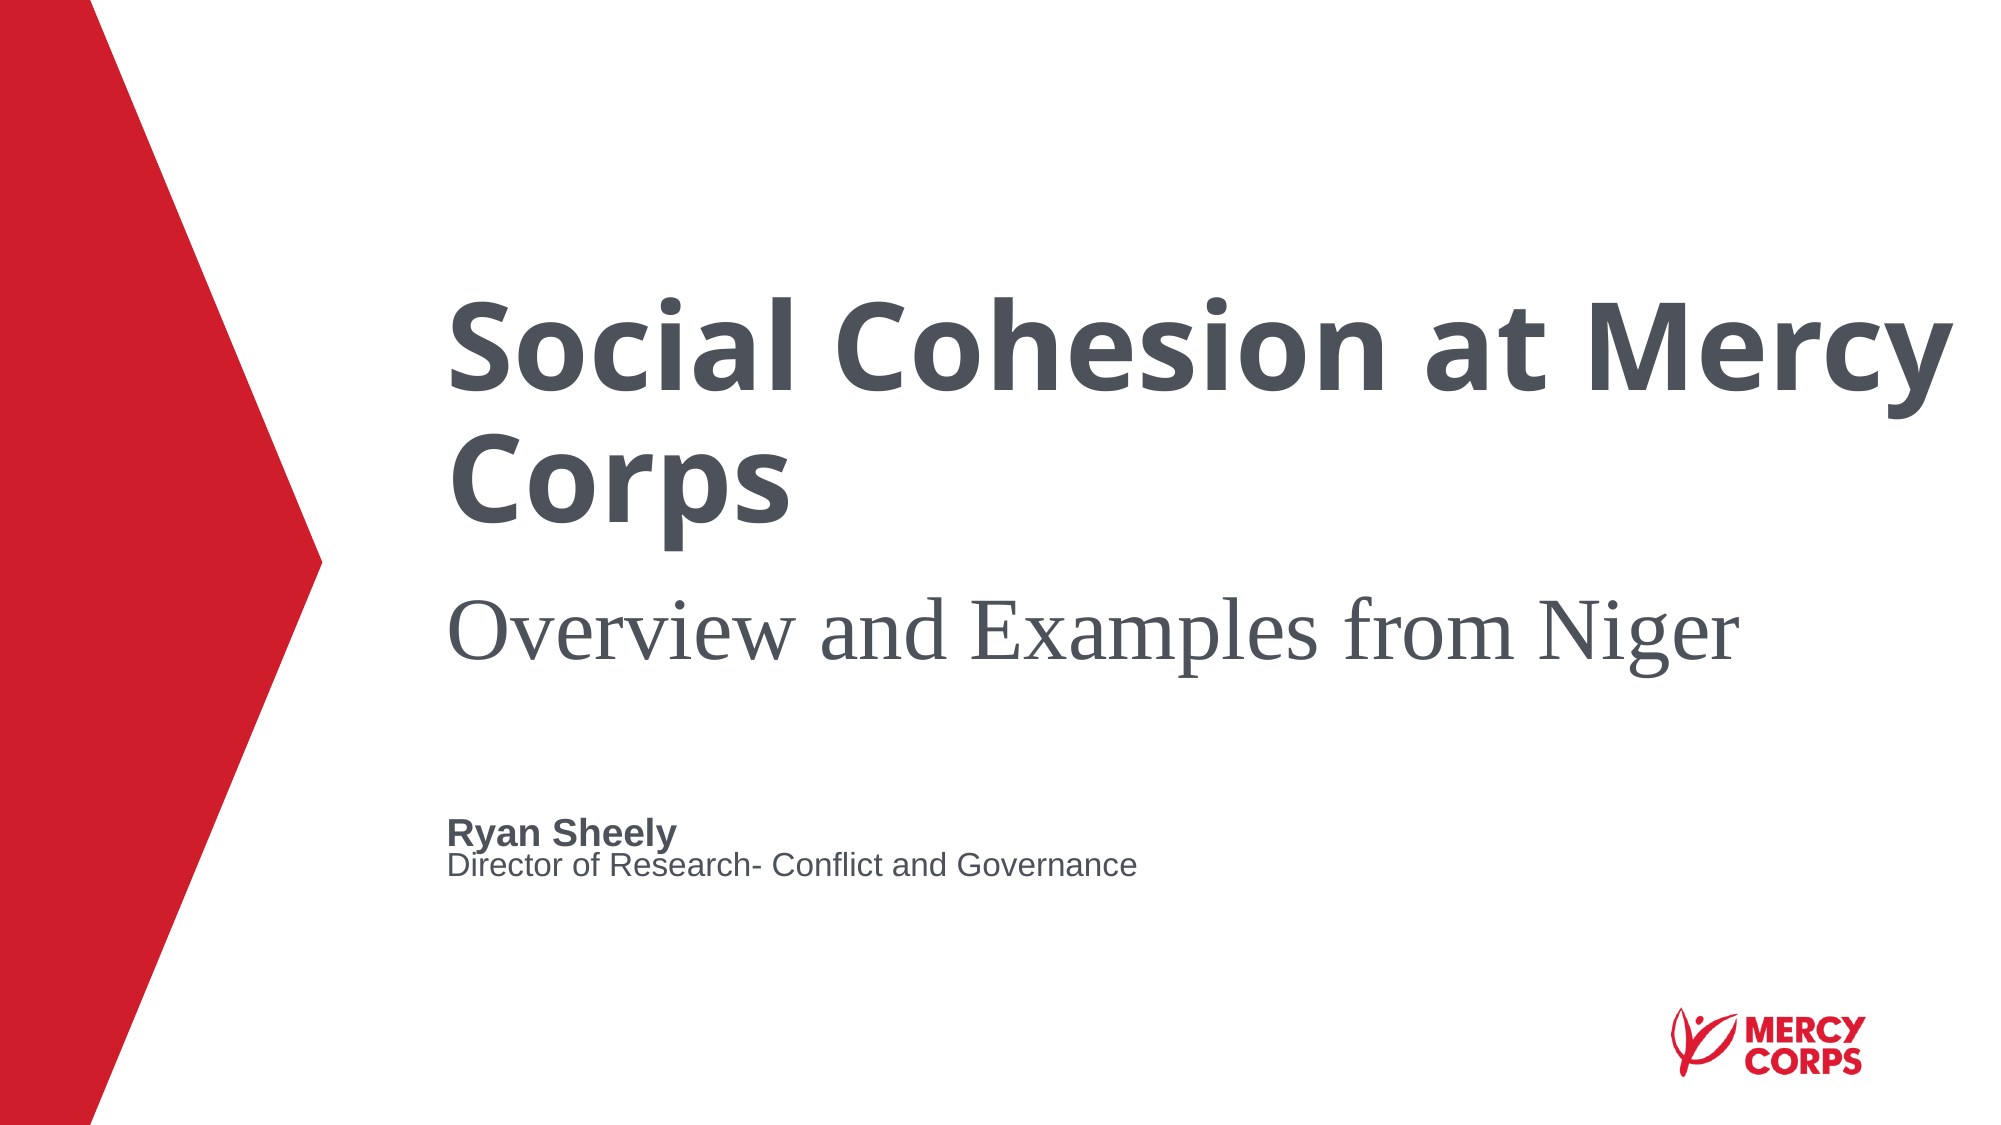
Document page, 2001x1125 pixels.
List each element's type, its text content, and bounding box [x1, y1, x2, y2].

list Ryan Sheely [446, 807, 1326, 850]
subtitle Overview and Examples from Niger [446, 582, 1963, 774]
title Social Cohesion at Mercy Corps [446, 282, 1963, 549]
picture [1671, 1007, 1866, 1077]
list Director of Research- Conflict and Governance [446, 850, 1326, 885]
